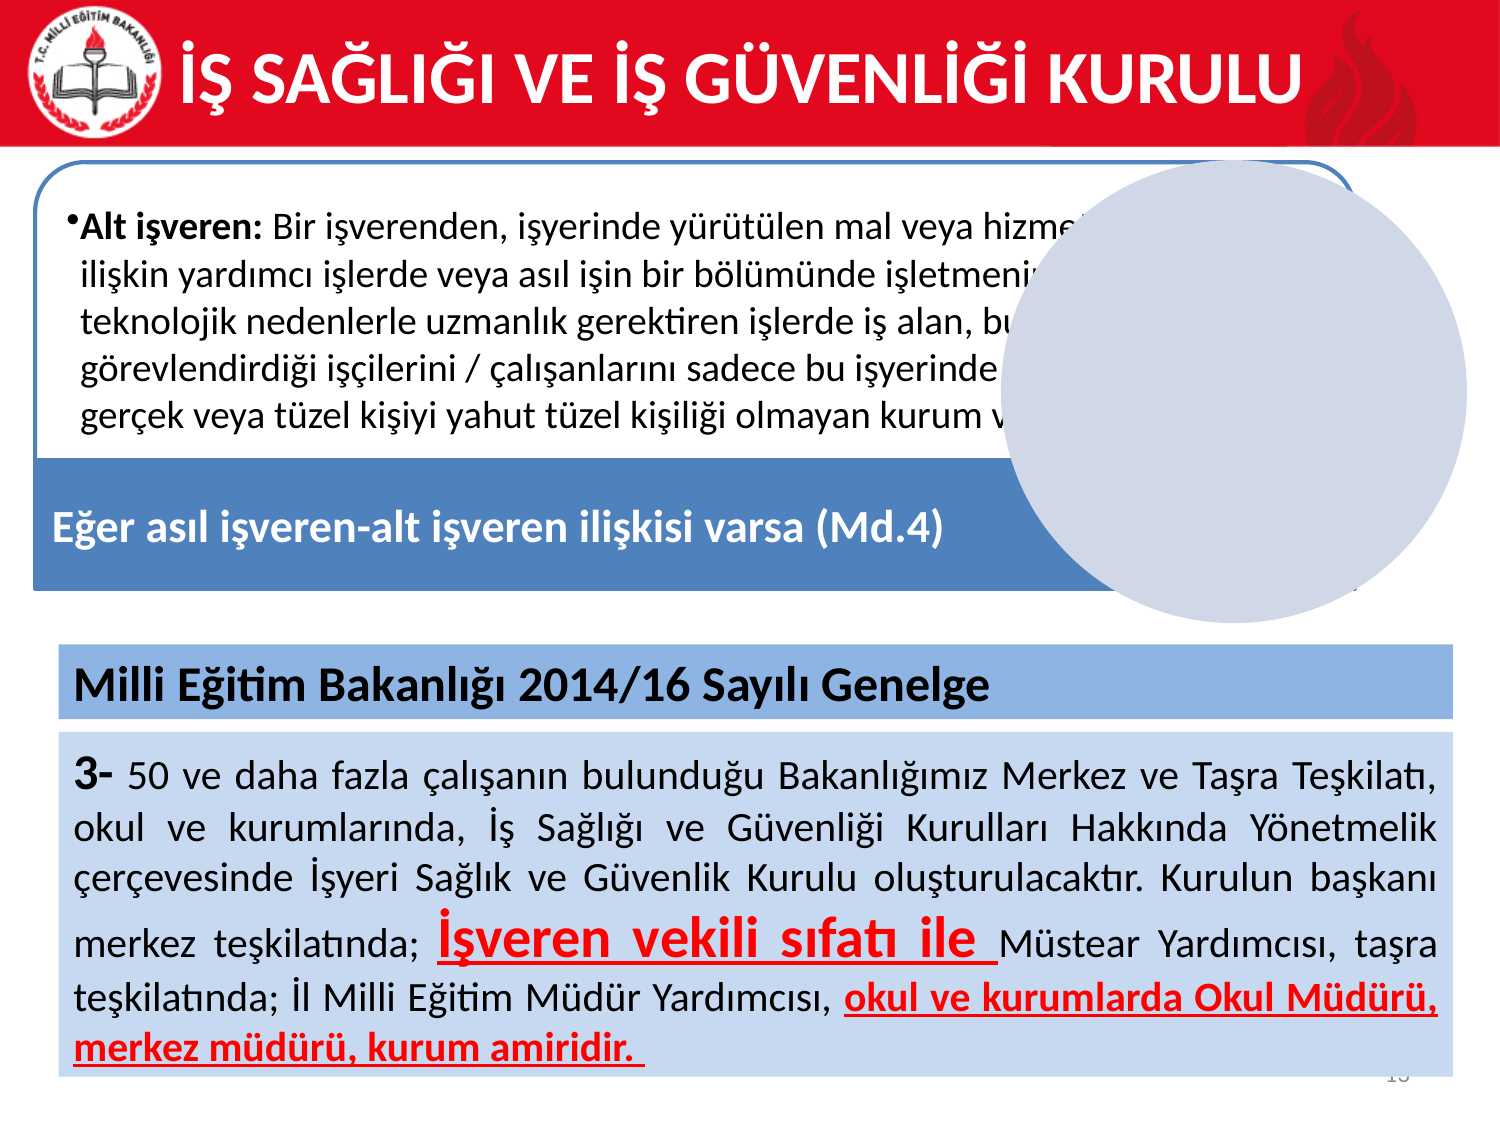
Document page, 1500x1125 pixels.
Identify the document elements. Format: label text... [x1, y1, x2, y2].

picture [0, 0, 1500, 1125]
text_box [34, 161, 1466, 622]
slide_number 13 [1074, 1077, 1425, 1103]
text_box Milli Eğitim Bakanlığı 2014/16 Sayılı Genelge [58, 644, 1453, 720]
text_box 3- 50 ve daha fazla çalışanın bulunduğu Bakanlığımız Merkez ve Taşra Teşkilatı, okul ve kurumlarında, İş Sağlığı ve Güvenliği Kurulları Hakkında Yönetmelik çerçevesinde İşyeri Sağlık ve Güvenlik Kurulu oluşturulacaktır. Kurulun başkanı merkez teşkilatında; İşveren vekili sıfatı ile Müstear Yardımcısı, taşra teşkilatında; İl Milli Eğitim Müdür Yardımcısı, okul ve kurumlarda Okul Müdürü, merkez müdürü, kurum amiridir. [58, 731, 1453, 1077]
text_box İŞ SAĞLIĞI VE İŞ GÜVENLİĞİ KURULU [163, 0, 1500, 148]
